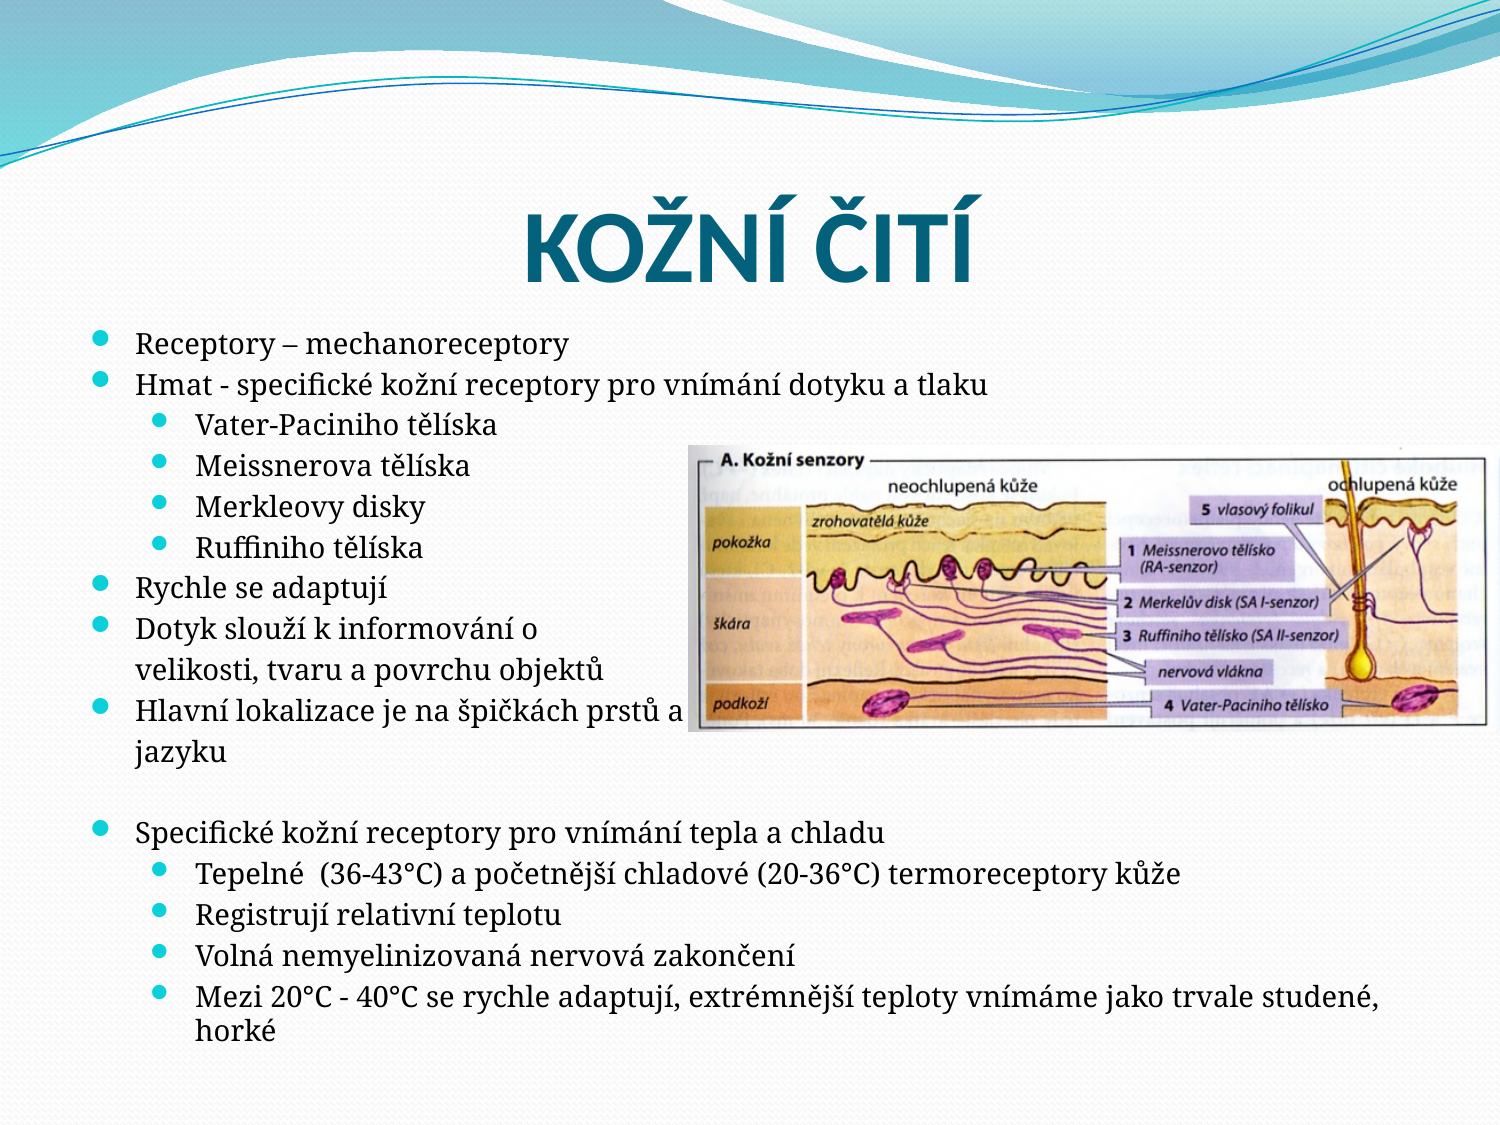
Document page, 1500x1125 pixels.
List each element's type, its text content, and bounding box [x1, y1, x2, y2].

picture [688, 445, 1500, 732]
list Receptory – mechanoreceptory Hmat - specifické kožní receptory pro vnímání dotyku a tlaku Vater-Paciniho tělíska Meissnerova tělíska Merkleovy disky Ruffiniho tělíska Rychle se adaptují Dotyk slouží k informování o velikosti, tvaru a povrchu objektů Hlavní lokalizace je na špičkách prstů a jazyku Specifické kožní receptory pro vnímání tepla a chladu Tepelné (36-43°C) a početnější chladové (20-36°C) termoreceptory kůže Registrují relativní teplotu Volná nemyelinizovaná nervová zakončení Mezi 20°C - 40°C se rychle adaptují, extrémnější teploty vnímáme jako trvale studené, horké [74, 317, 1426, 1091]
title KOŽNÍ ČITÍ [74, 115, 1426, 304]
